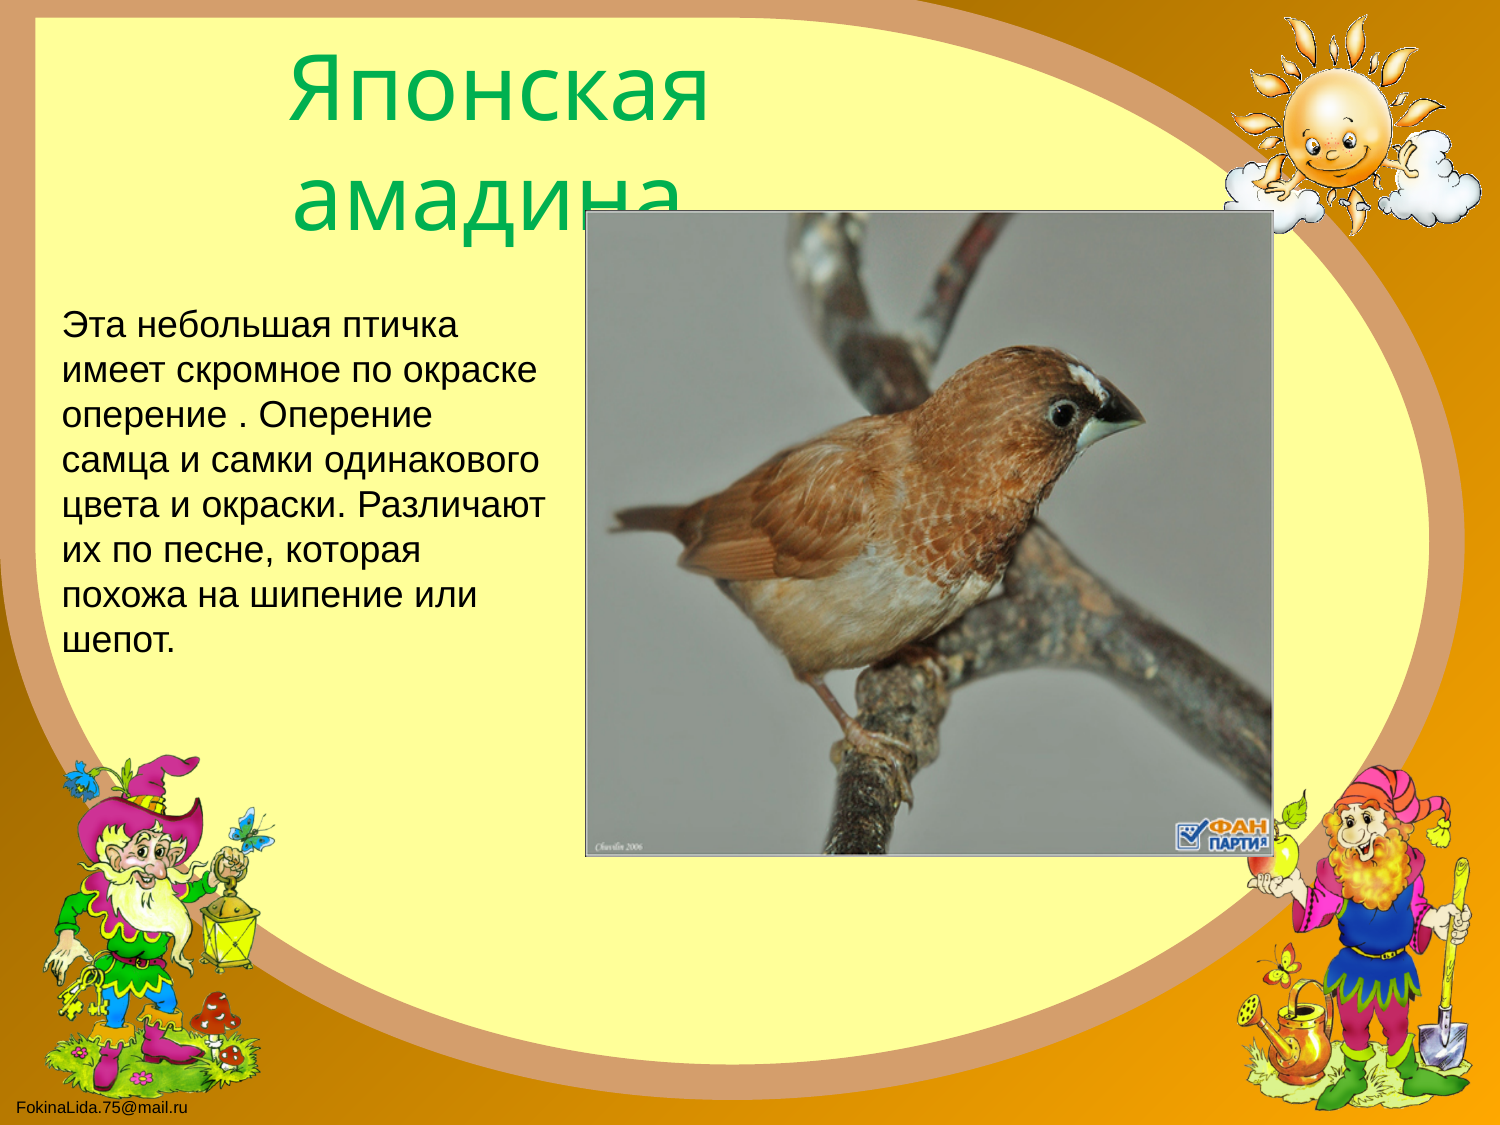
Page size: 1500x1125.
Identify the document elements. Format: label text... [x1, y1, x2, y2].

title Японская амадина [74, 44, 927, 233]
picture [41, 751, 276, 1101]
picture [585, 0, 1500, 1113]
text_box Эта небольшая птичка имеет скромное по окраске оперение . Оперение самца и самки одинакового цвета и окраски. Различают их по песне, которая похожа на шипение или шепот. [46, 292, 563, 668]
